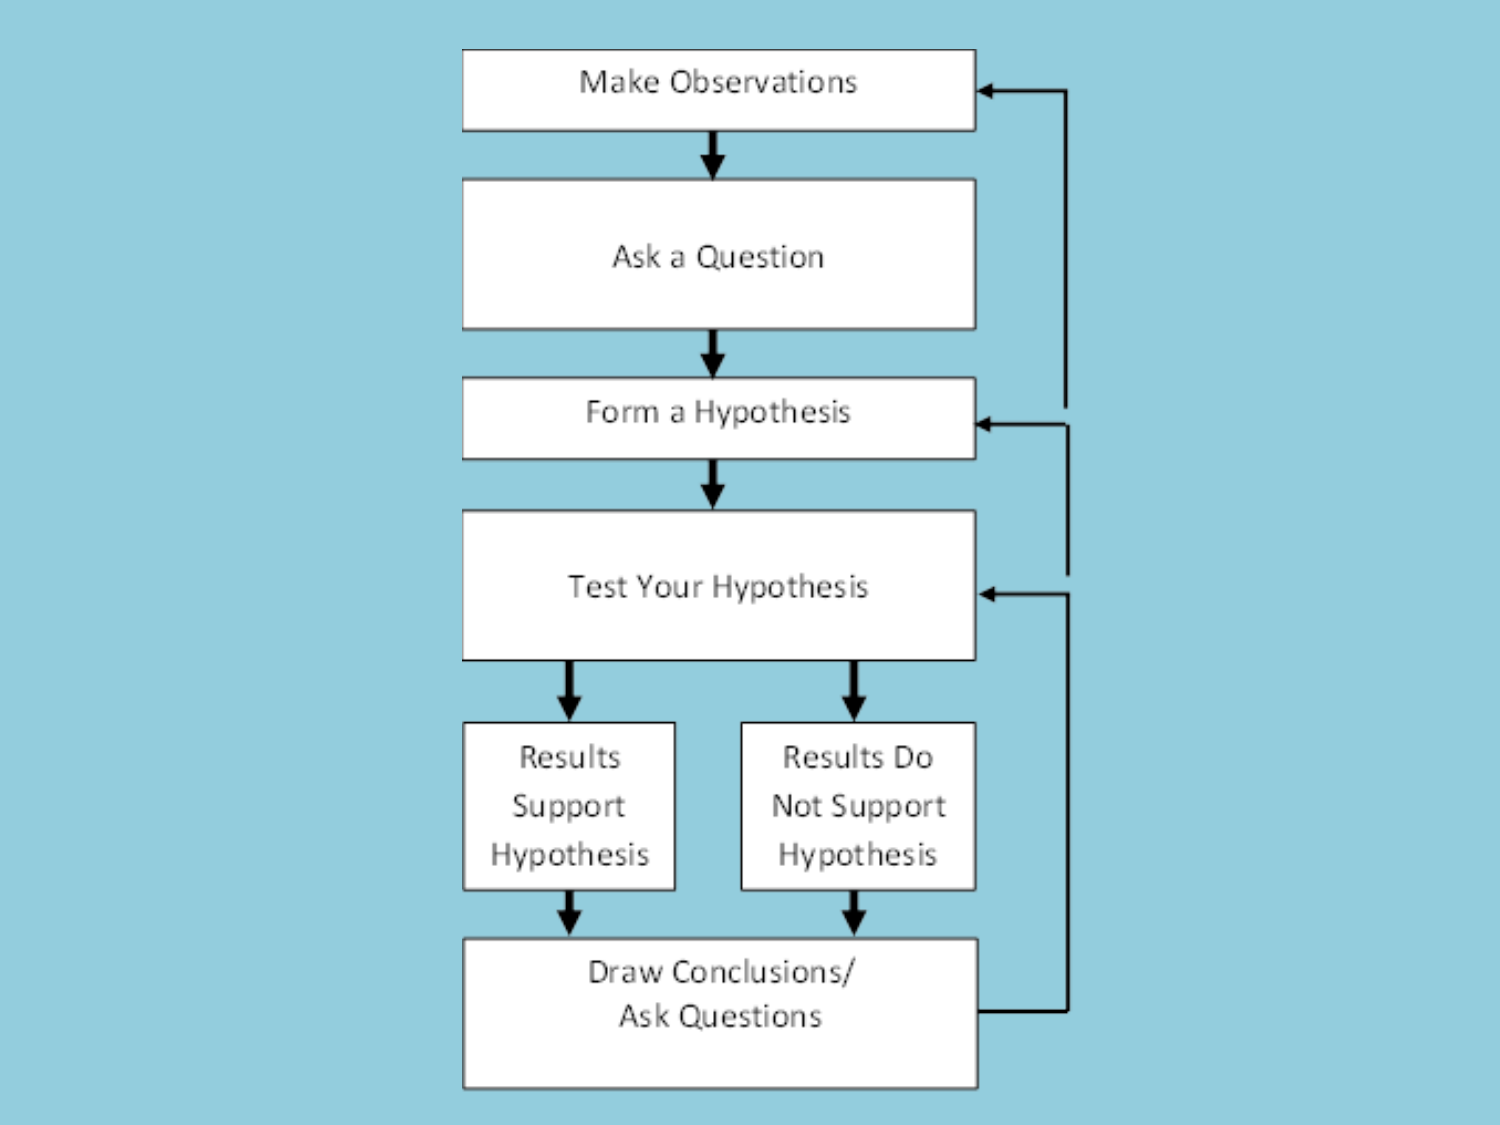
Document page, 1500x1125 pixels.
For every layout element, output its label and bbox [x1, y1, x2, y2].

list [462, 49, 1076, 1094]
